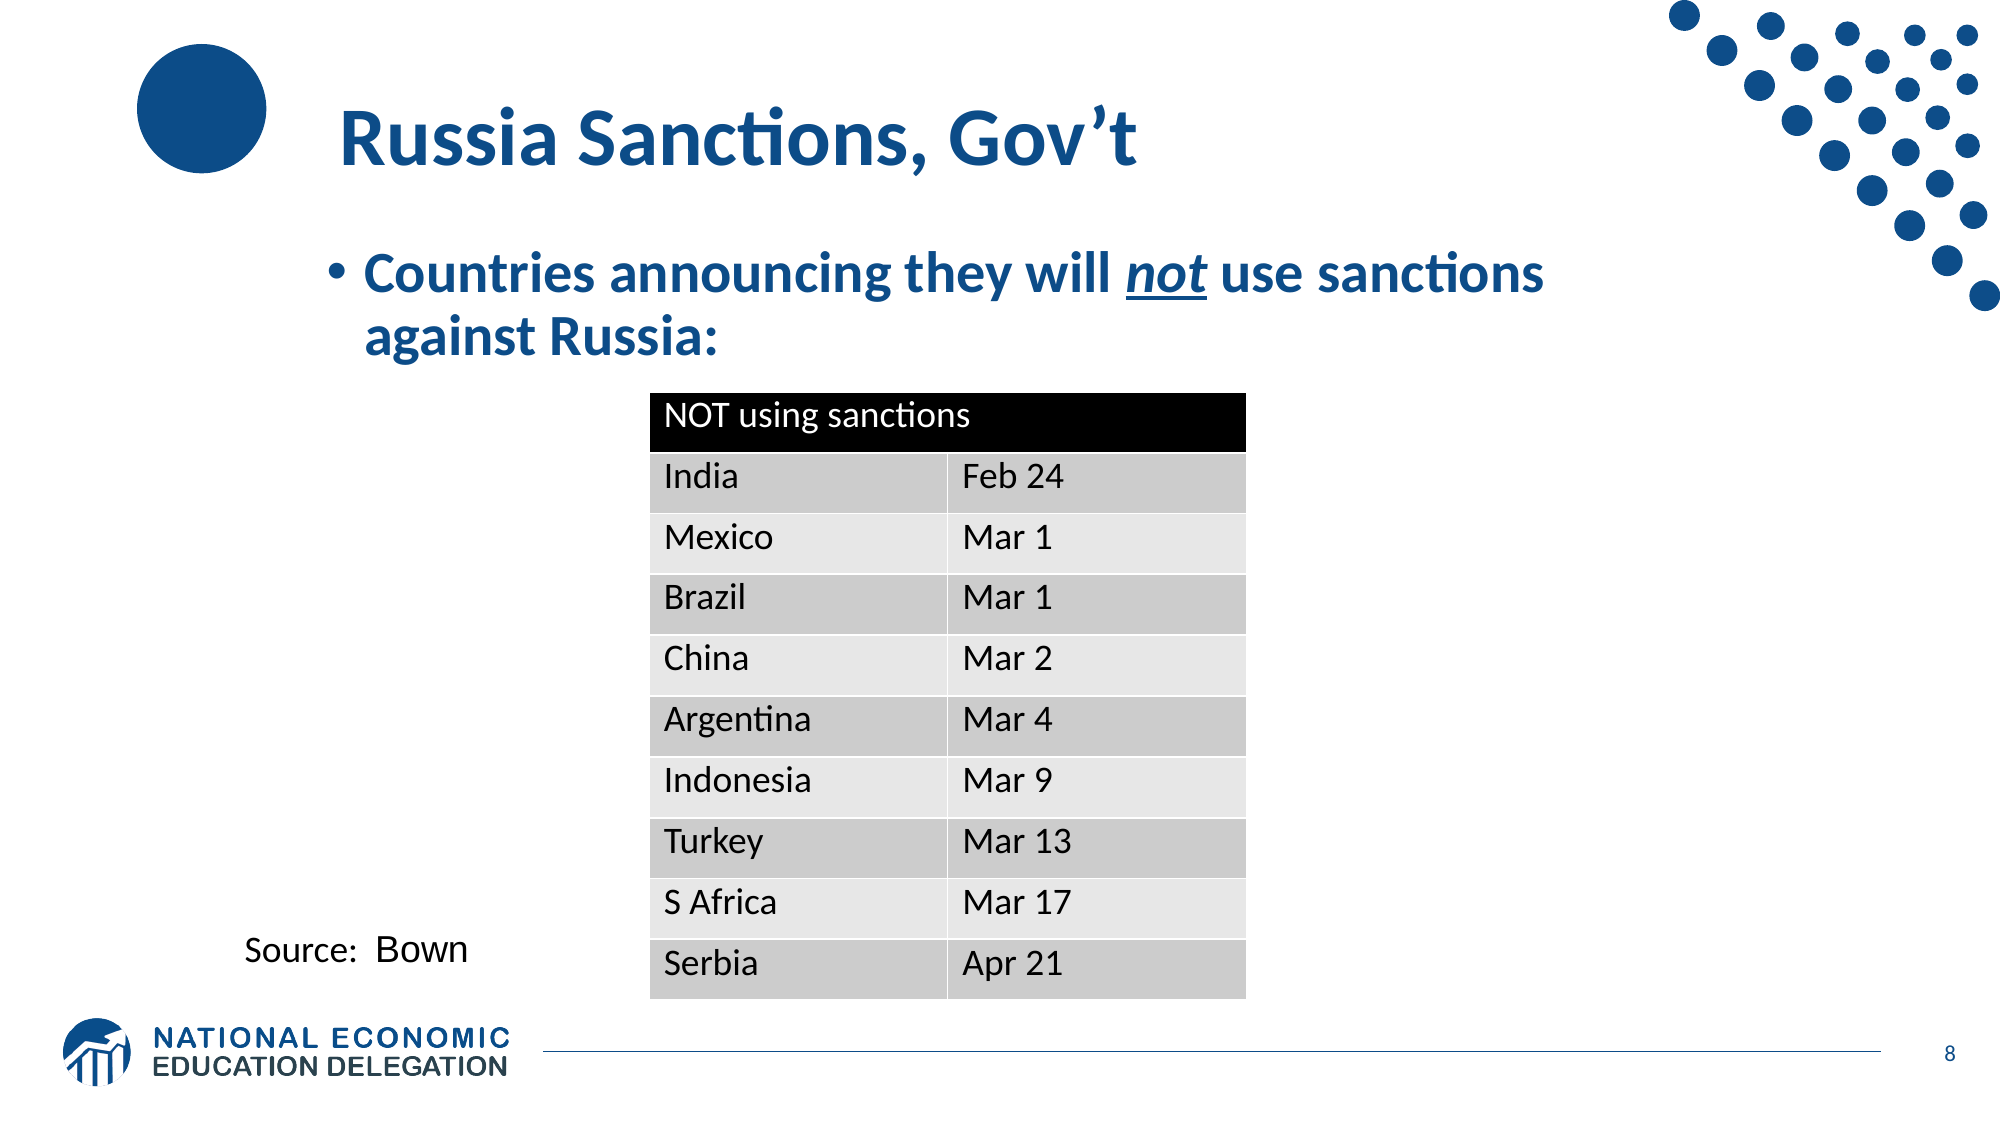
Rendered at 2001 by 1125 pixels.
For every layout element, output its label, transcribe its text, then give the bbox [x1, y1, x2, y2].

table_cell Mar 13 [948, 819, 1246, 878]
table_cell Indonesia [650, 758, 947, 817]
table_header NOT using sanctions [650, 393, 1246, 452]
title Russia Sanctions, Gov’t [324, 45, 1675, 217]
slide_number 8 [1521, 1022, 1972, 1082]
table_cell Serbia [650, 940, 947, 999]
table_cell China [650, 636, 947, 695]
table_cell Turkey [650, 819, 947, 878]
table_cell Mar 2 [948, 636, 1246, 695]
table_cell Mar 4 [948, 697, 1246, 756]
table_cell Mexico [650, 514, 947, 573]
table_cell Apr 21 [948, 940, 1246, 999]
table_cell Brazil [650, 575, 947, 634]
list Countries announcing they will not use sanctions against Russia: [311, 217, 1675, 979]
table_cell Mar 9 [948, 758, 1246, 817]
table_cell India [650, 454, 947, 513]
table_cell Argentina [650, 697, 947, 756]
text_box Source: Bown [229, 917, 512, 978]
table_cell Mar 17 [948, 879, 1246, 938]
table_cell Feb 24 [948, 454, 1246, 513]
table_cell Mar 1 [948, 514, 1246, 573]
picture [55, 1013, 520, 1091]
table_cell Mar 1 [948, 575, 1246, 634]
table_cell S Africa [650, 879, 947, 938]
